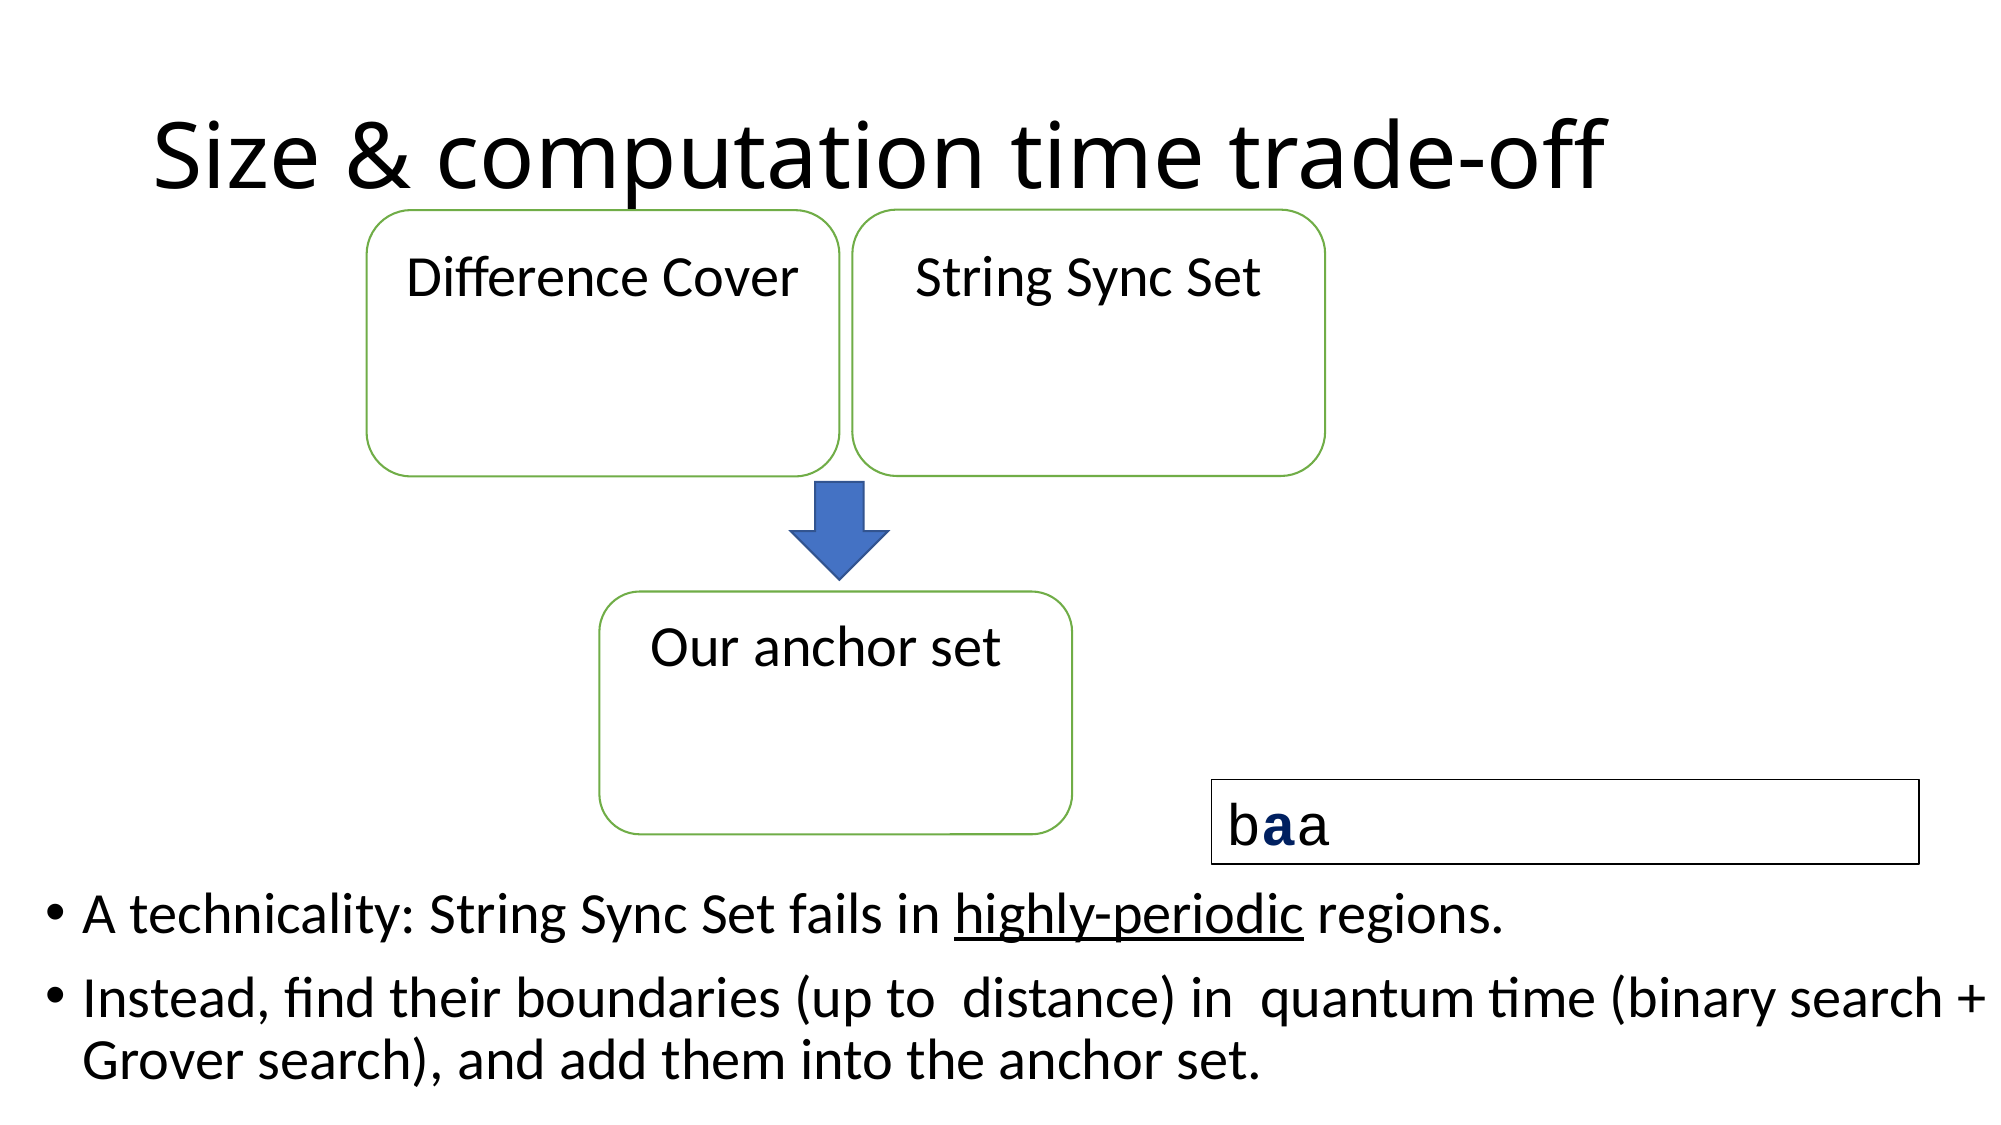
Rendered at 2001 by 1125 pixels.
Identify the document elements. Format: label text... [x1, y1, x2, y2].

title Size & computation time trade-off [137, 50, 1863, 268]
text_box [788, 480, 891, 582]
